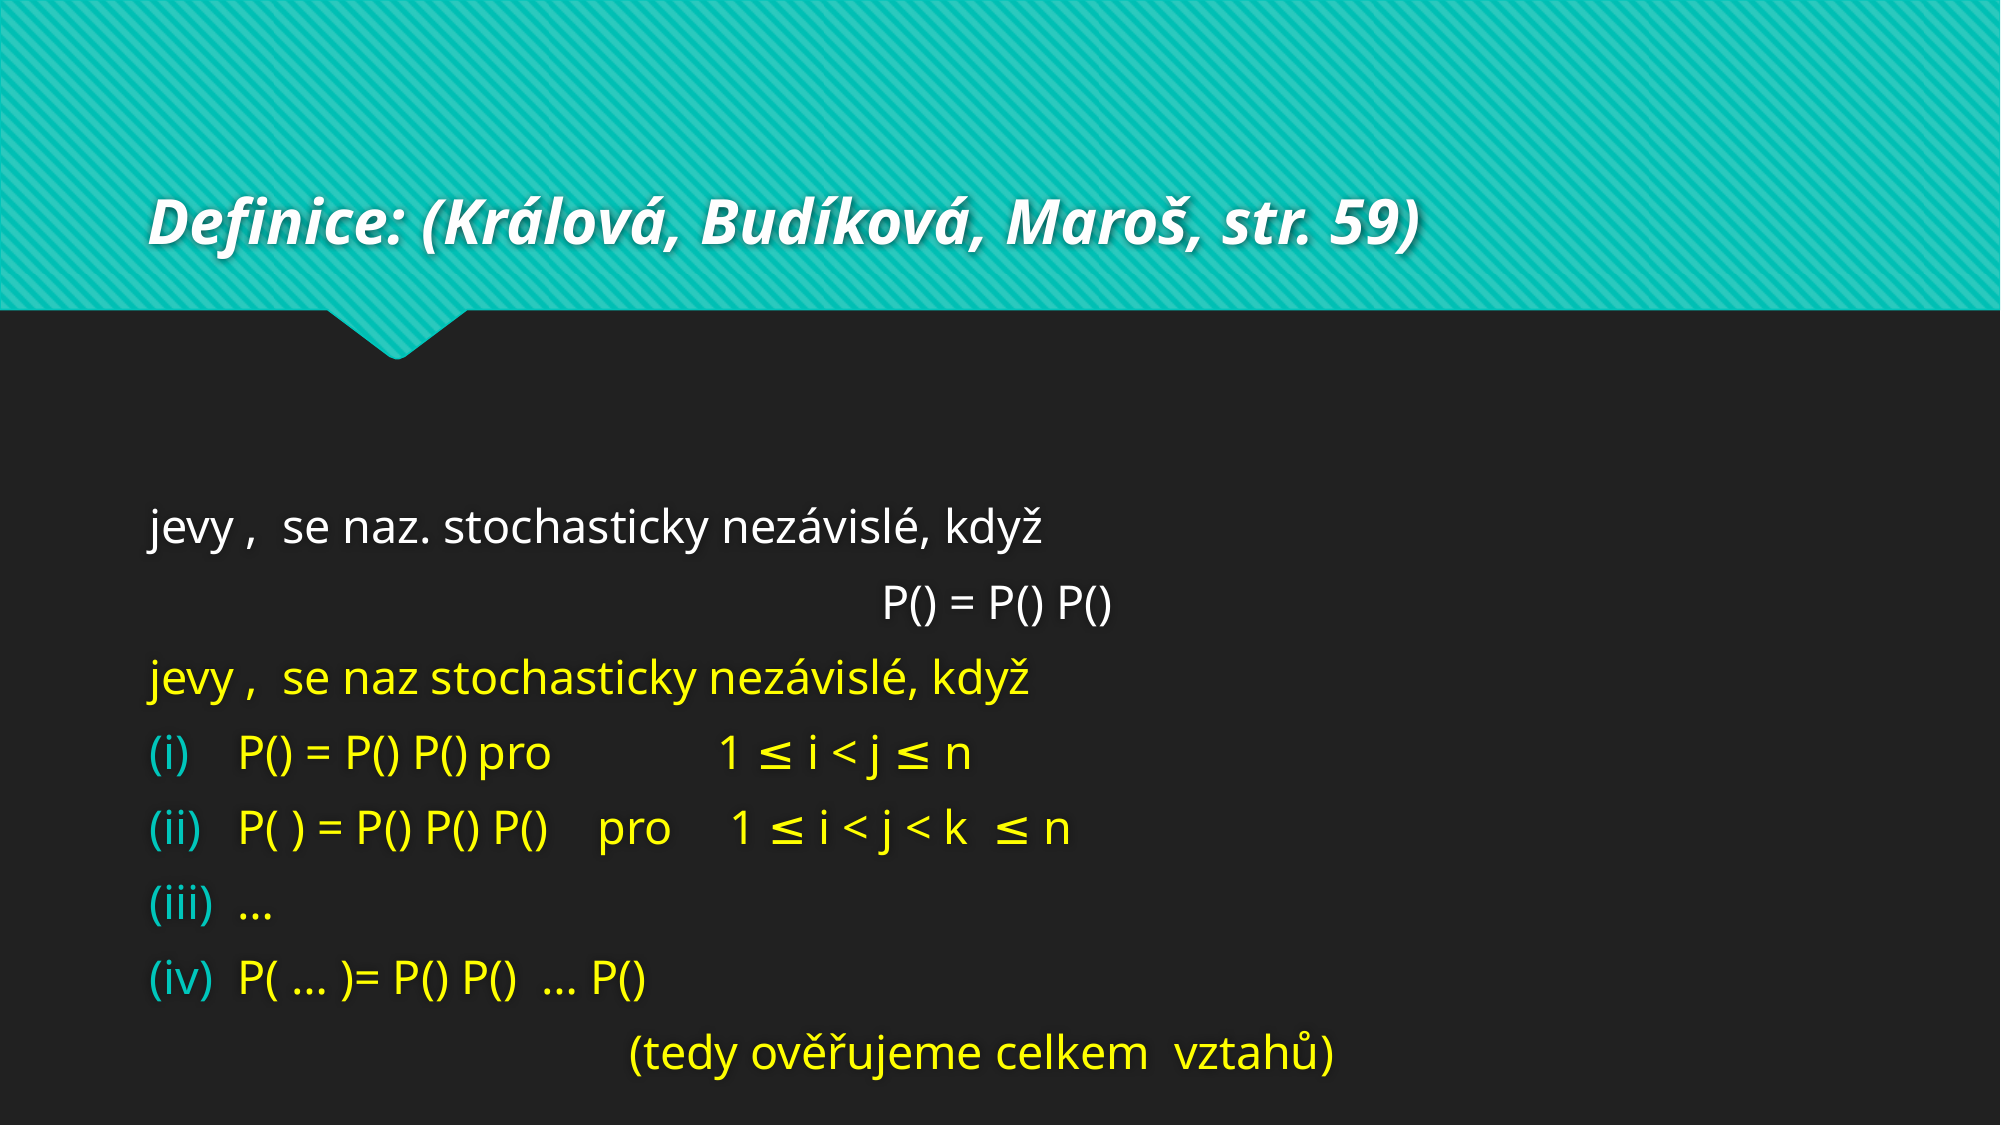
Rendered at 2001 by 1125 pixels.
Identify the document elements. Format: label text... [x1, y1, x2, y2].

title Definice: (Králová, Budíková, Maroš, str. 59) [132, 73, 1868, 265]
